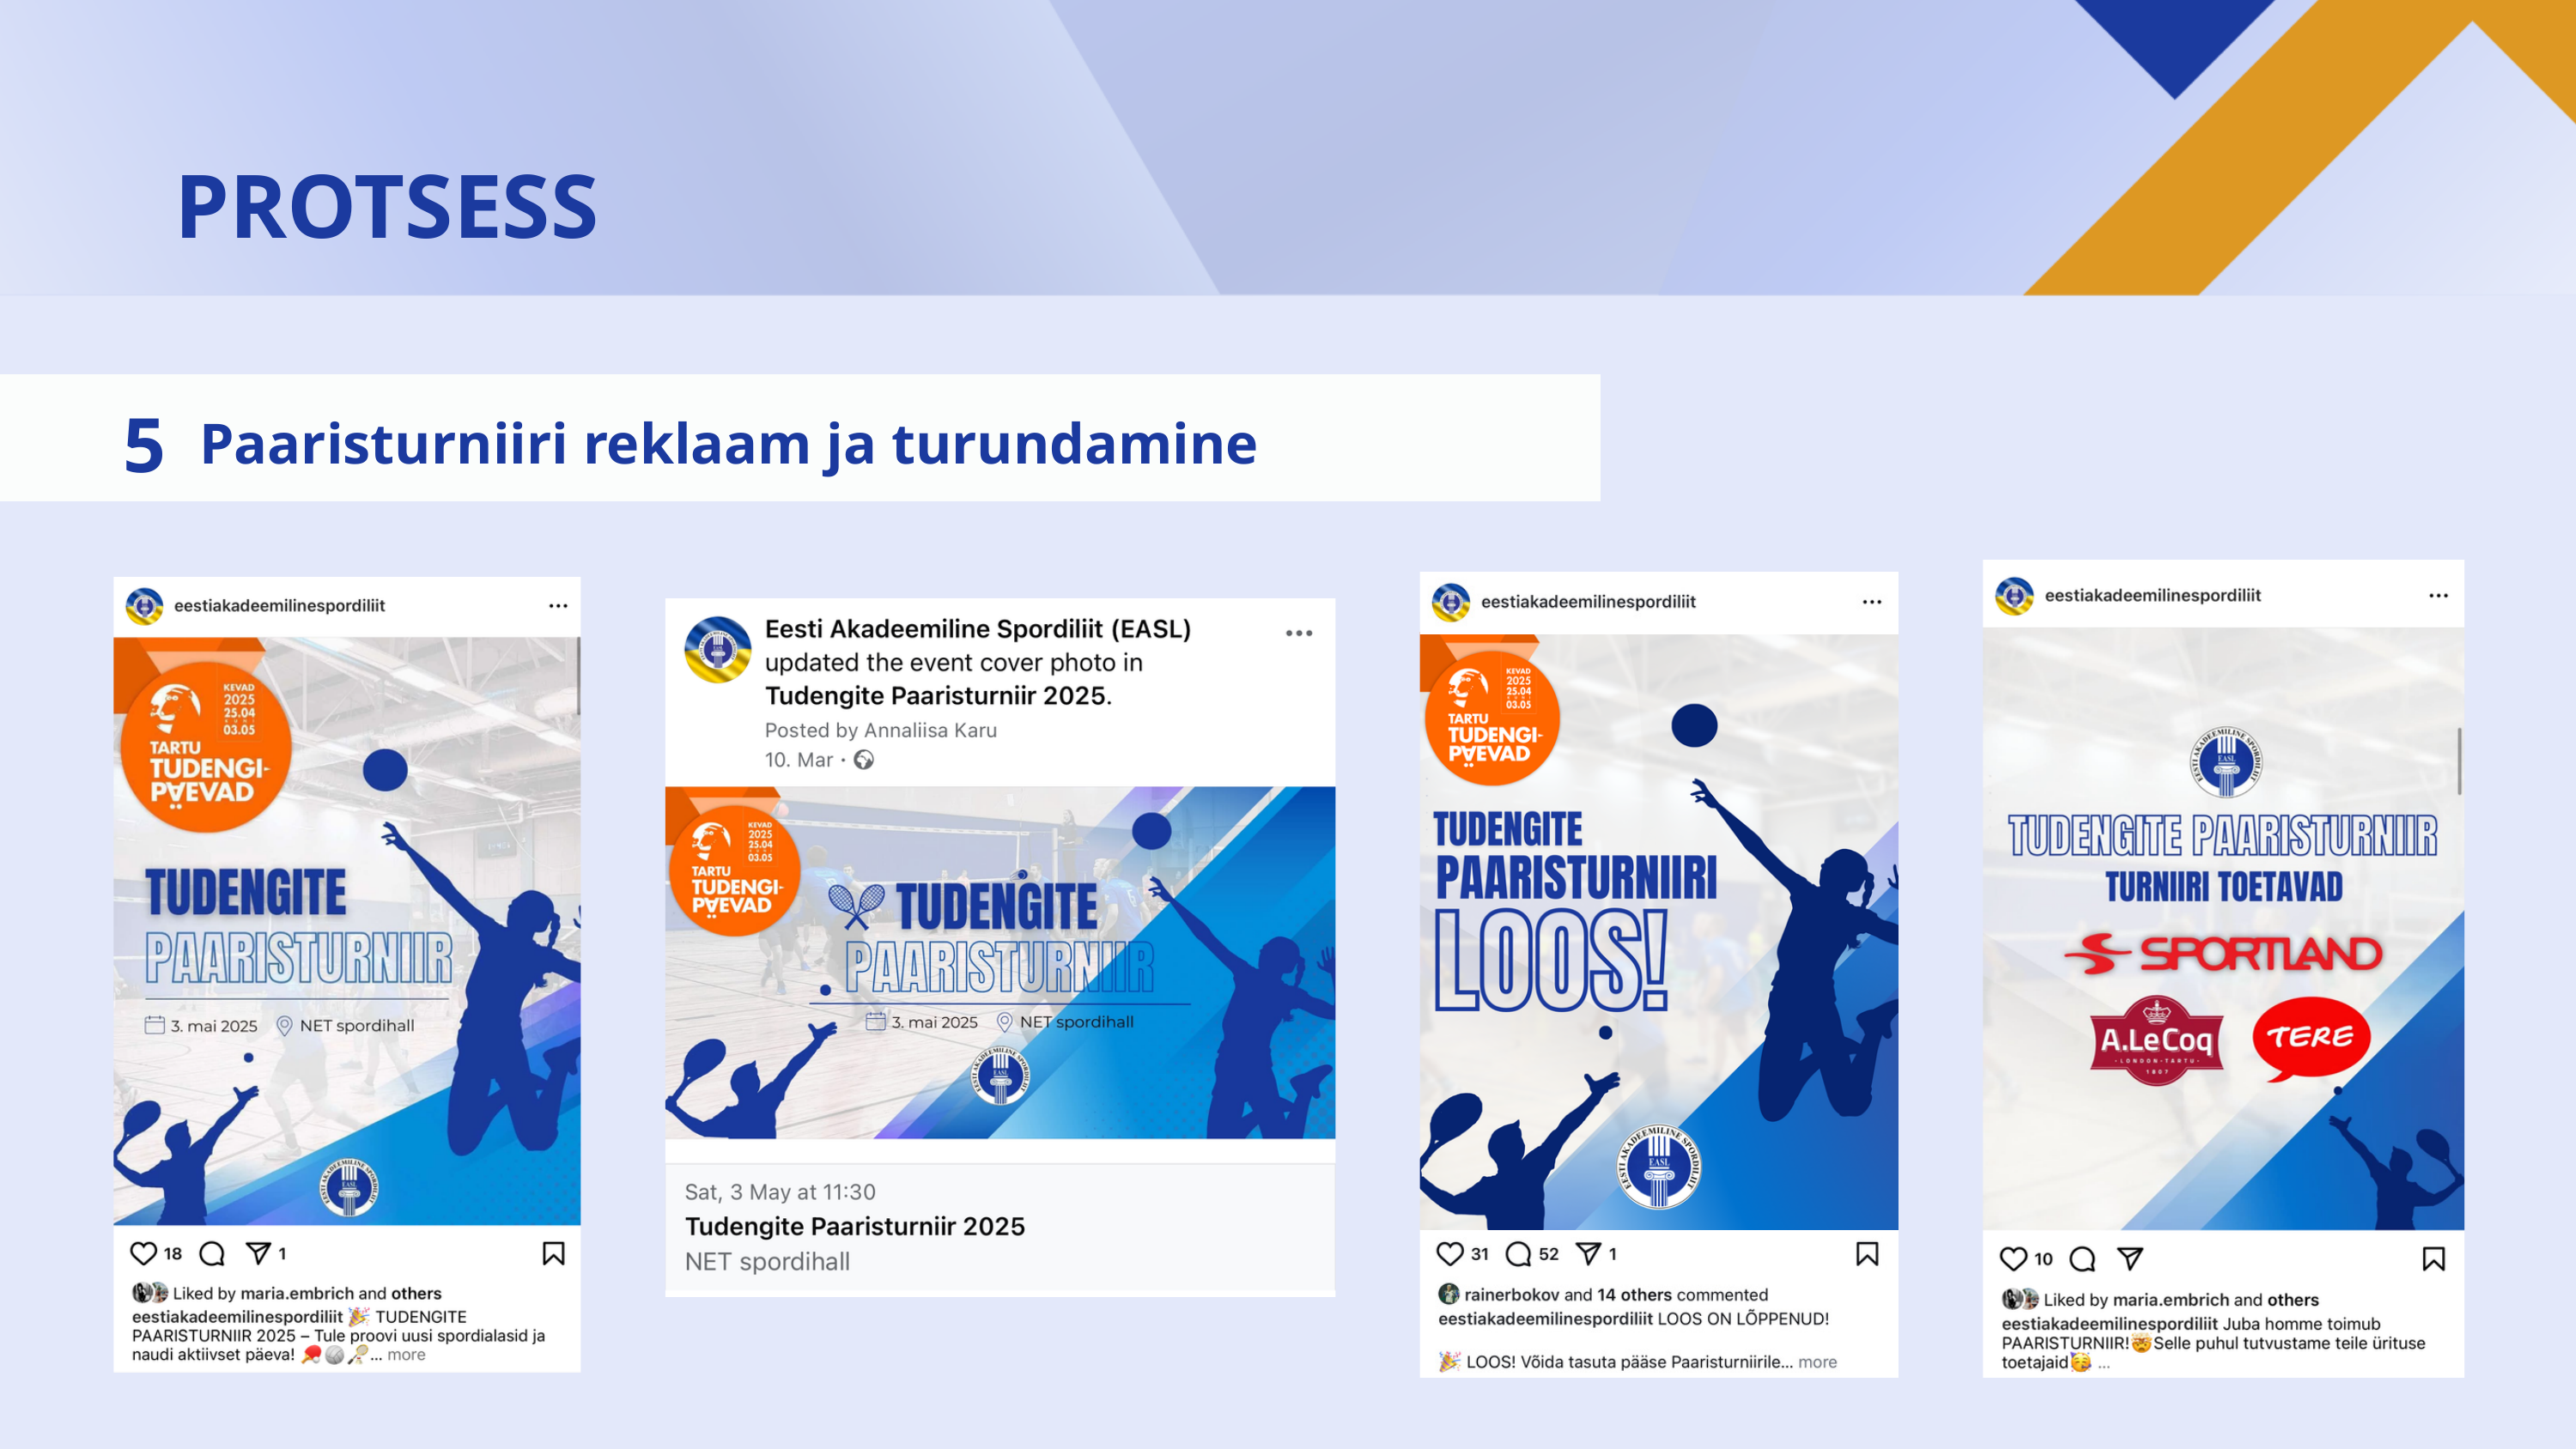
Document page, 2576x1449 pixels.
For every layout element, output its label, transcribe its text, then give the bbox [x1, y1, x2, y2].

text_box [1983, 560, 2465, 1378]
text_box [1419, 572, 1899, 1378]
text_box PROTSESS [144, 132, 629, 256]
text_box [113, 577, 581, 1373]
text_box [0, 373, 1601, 502]
picture [0, 0, 2576, 1449]
text_box [665, 598, 1336, 1297]
